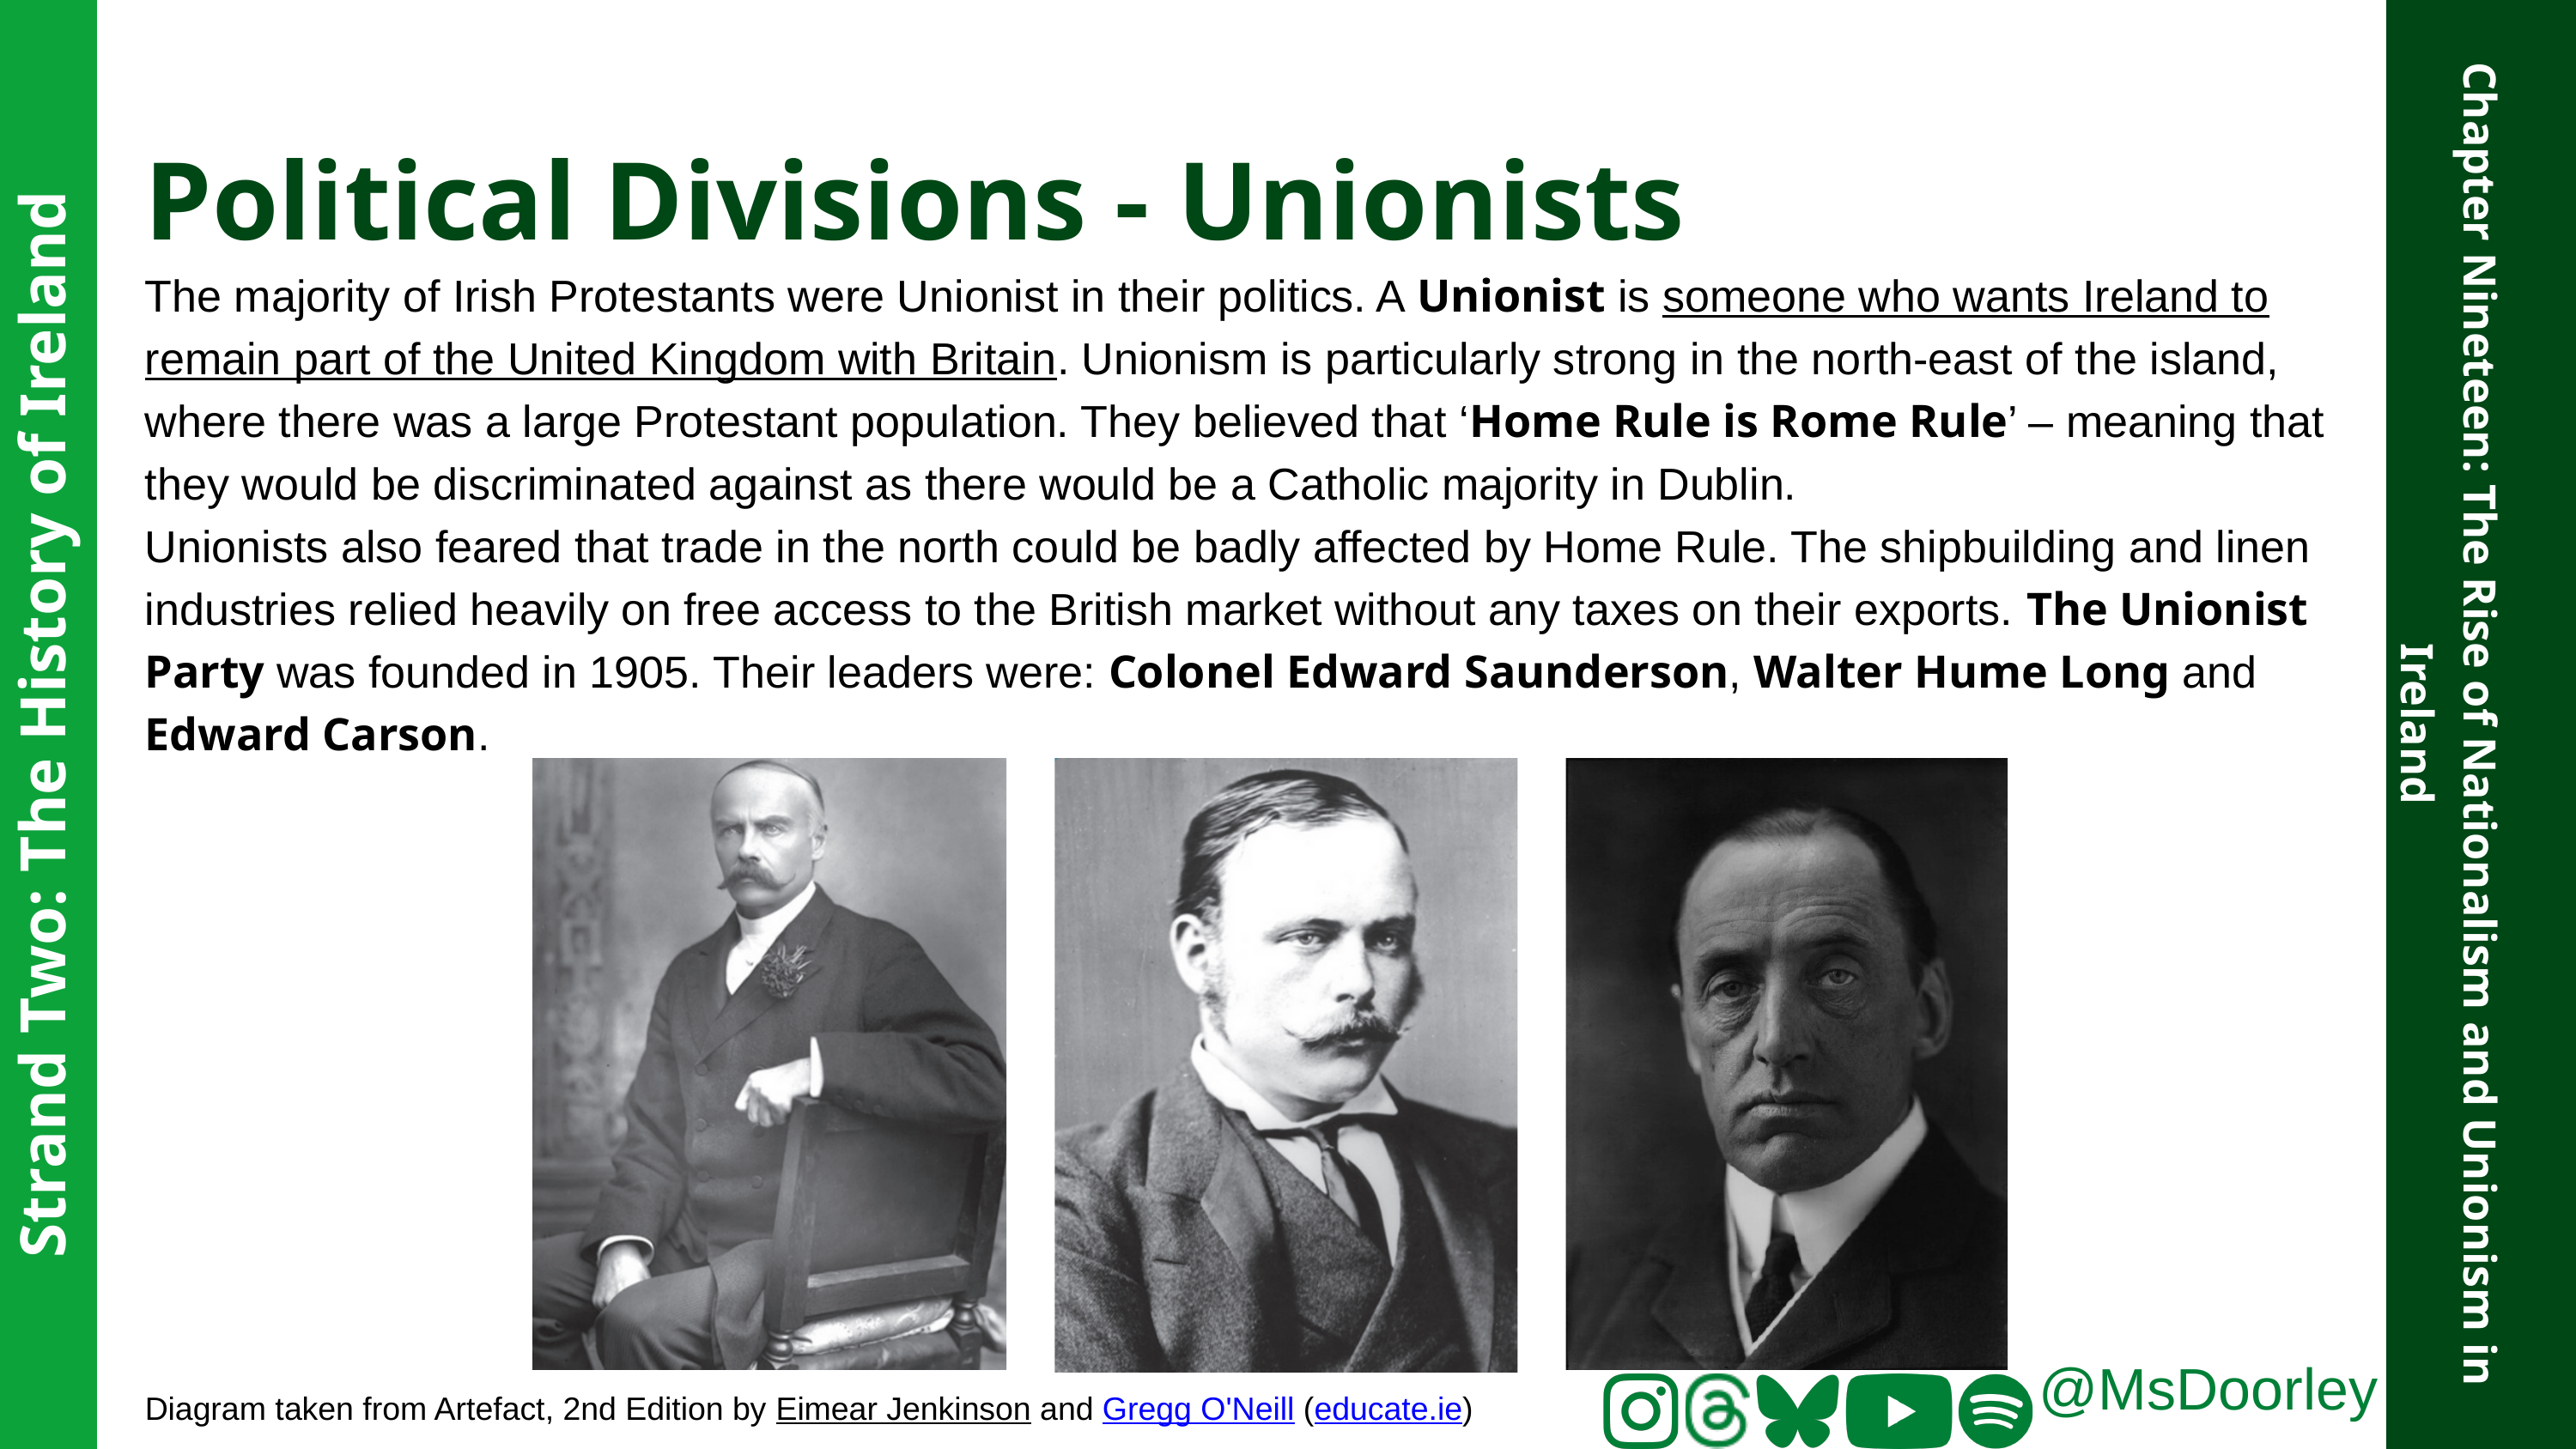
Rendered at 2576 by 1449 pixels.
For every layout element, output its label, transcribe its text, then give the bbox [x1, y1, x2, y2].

text_box The majority of Irish Protestants were Unionist in their politics. A Unionist is someone who wants Ireland to remain part of the United Kingdom with Britain. Unionism is particularly strong in the north-east of the island, where there was a large Protestant population. They believed that ‘Home Rule is Rome Rule’ – meaning that they would be discriminated against as there would be a Catholic majority in Dublin. Unionists also feared that trade in the north could be badly affected by Home Rule. The shipbuilding and linen industries relied heavily on free access to the British market without any taxes on their exports. The Unionist Party was founded in 1905. Their leaders were: Colonel Edward Saunderson, Walter Hume Long and Edward Carson. [144, 258, 2344, 760]
text_box [1565, 760, 2008, 1370]
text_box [2385, 0, 2576, 1449]
text_box Political Divisions - Unionists [144, 111, 2344, 258]
text_box [1054, 760, 1518, 1373]
text_box Diagram taken from Artefact, 2nd Edition by Eimear Jenkinson and Gregg O'Neill (educate.ie) [144, 1381, 1599, 1428]
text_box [1603, 1373, 2386, 1449]
text_box [532, 760, 1007, 1370]
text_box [0, 0, 97, 1449]
